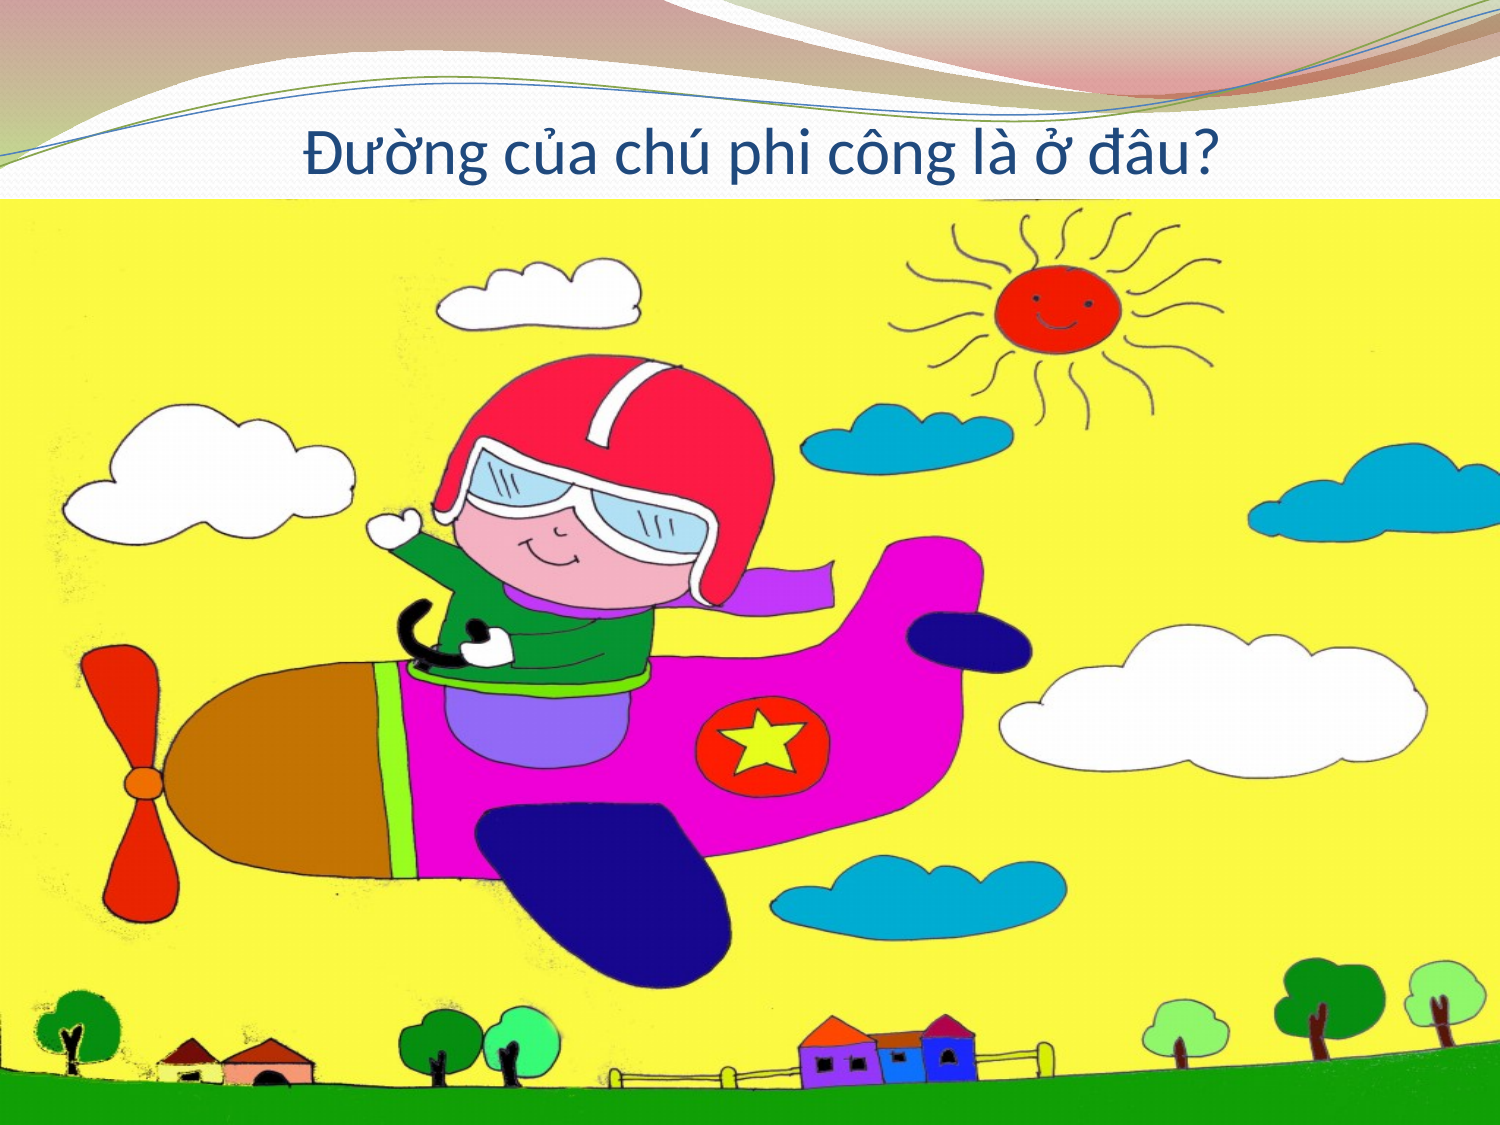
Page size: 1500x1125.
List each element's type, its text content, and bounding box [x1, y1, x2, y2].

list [0, 199, 1500, 1125]
title Đường của chú phi công là ở đâu? [87, 75, 1438, 188]
